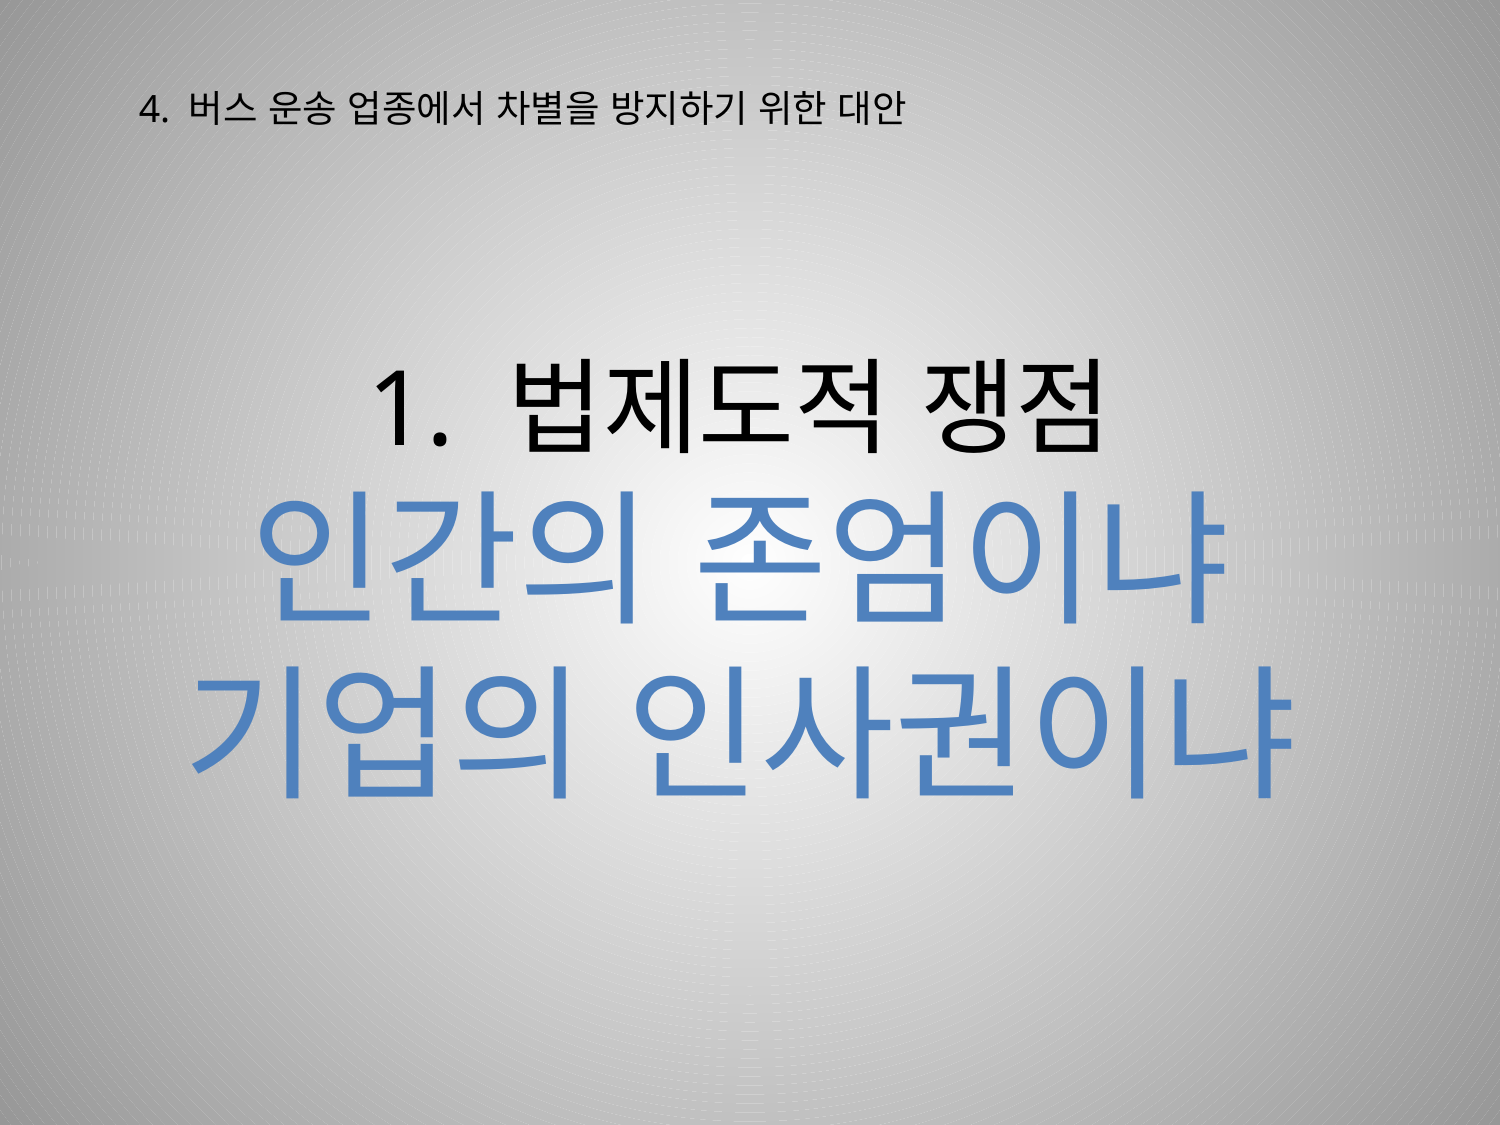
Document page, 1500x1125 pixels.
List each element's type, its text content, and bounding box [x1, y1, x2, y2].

text_box 4. 버스 운송 업종에서 차별을 방지하기 위한 대안 [123, 78, 1388, 138]
title 1. 법제도적 쟁점 인간의 존엄이냐 기업의 인사권이냐 [41, 160, 1439, 998]
